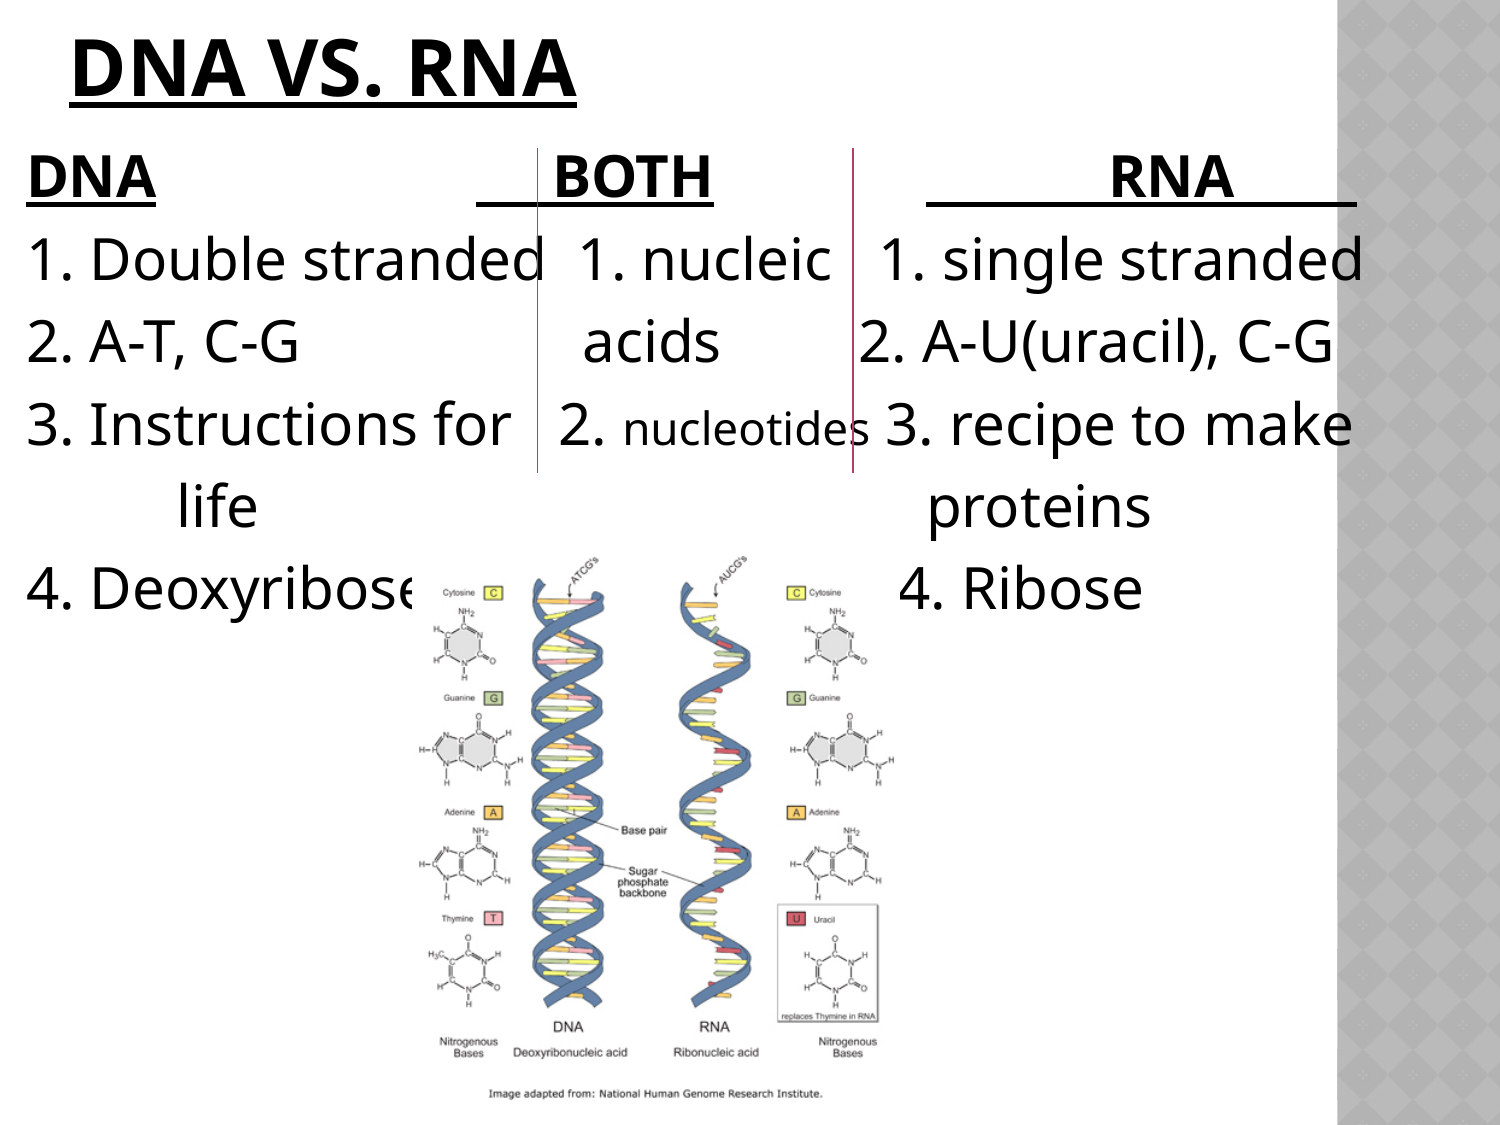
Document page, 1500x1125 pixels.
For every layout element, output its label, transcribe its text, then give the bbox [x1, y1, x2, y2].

list DNA BOTH RNA 1. Double stranded 1. nucleic 1. single stranded 2. A-T, C-G acids 2. A-U(uracil), C-G 3. Instructions for 2. nucleotides 3. recipe to make life proteins 4. Deoxyribose 4. Ribose [0, 50, 1500, 838]
picture [412, 549, 901, 1106]
table_cell Leucine [847, 149, 858, 479]
table_cell [849, 152, 855, 475]
table_cell [534, 152, 540, 475]
title DNA VS. RNA [50, 0, 1438, 50]
